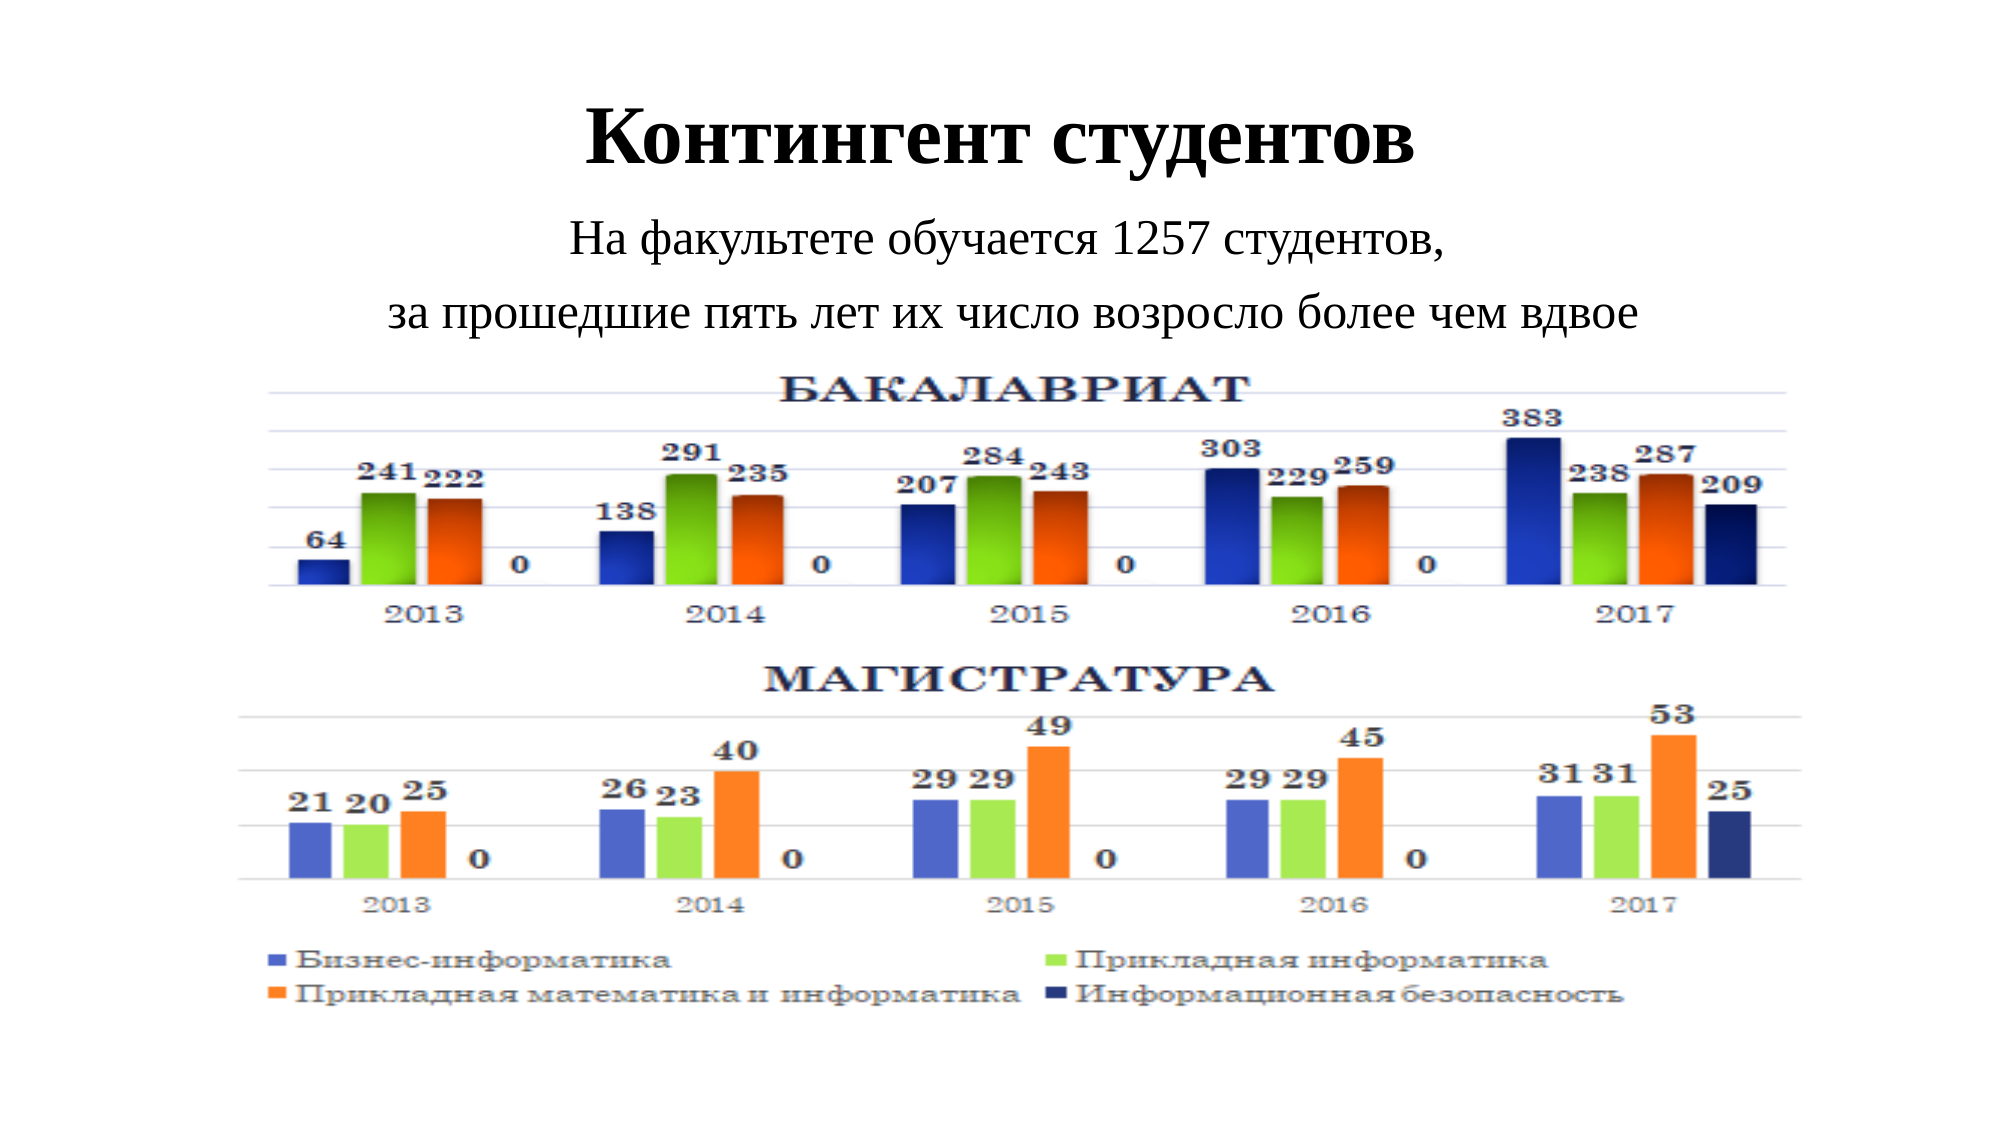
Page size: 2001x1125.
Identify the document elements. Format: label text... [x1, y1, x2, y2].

list На факультете обучается 1257 студентов, за прошедшие пять лет их число возросло более чем вдвое [151, 203, 1876, 342]
title Контингент студентов [138, 60, 1864, 214]
picture [230, 341, 1818, 1031]
